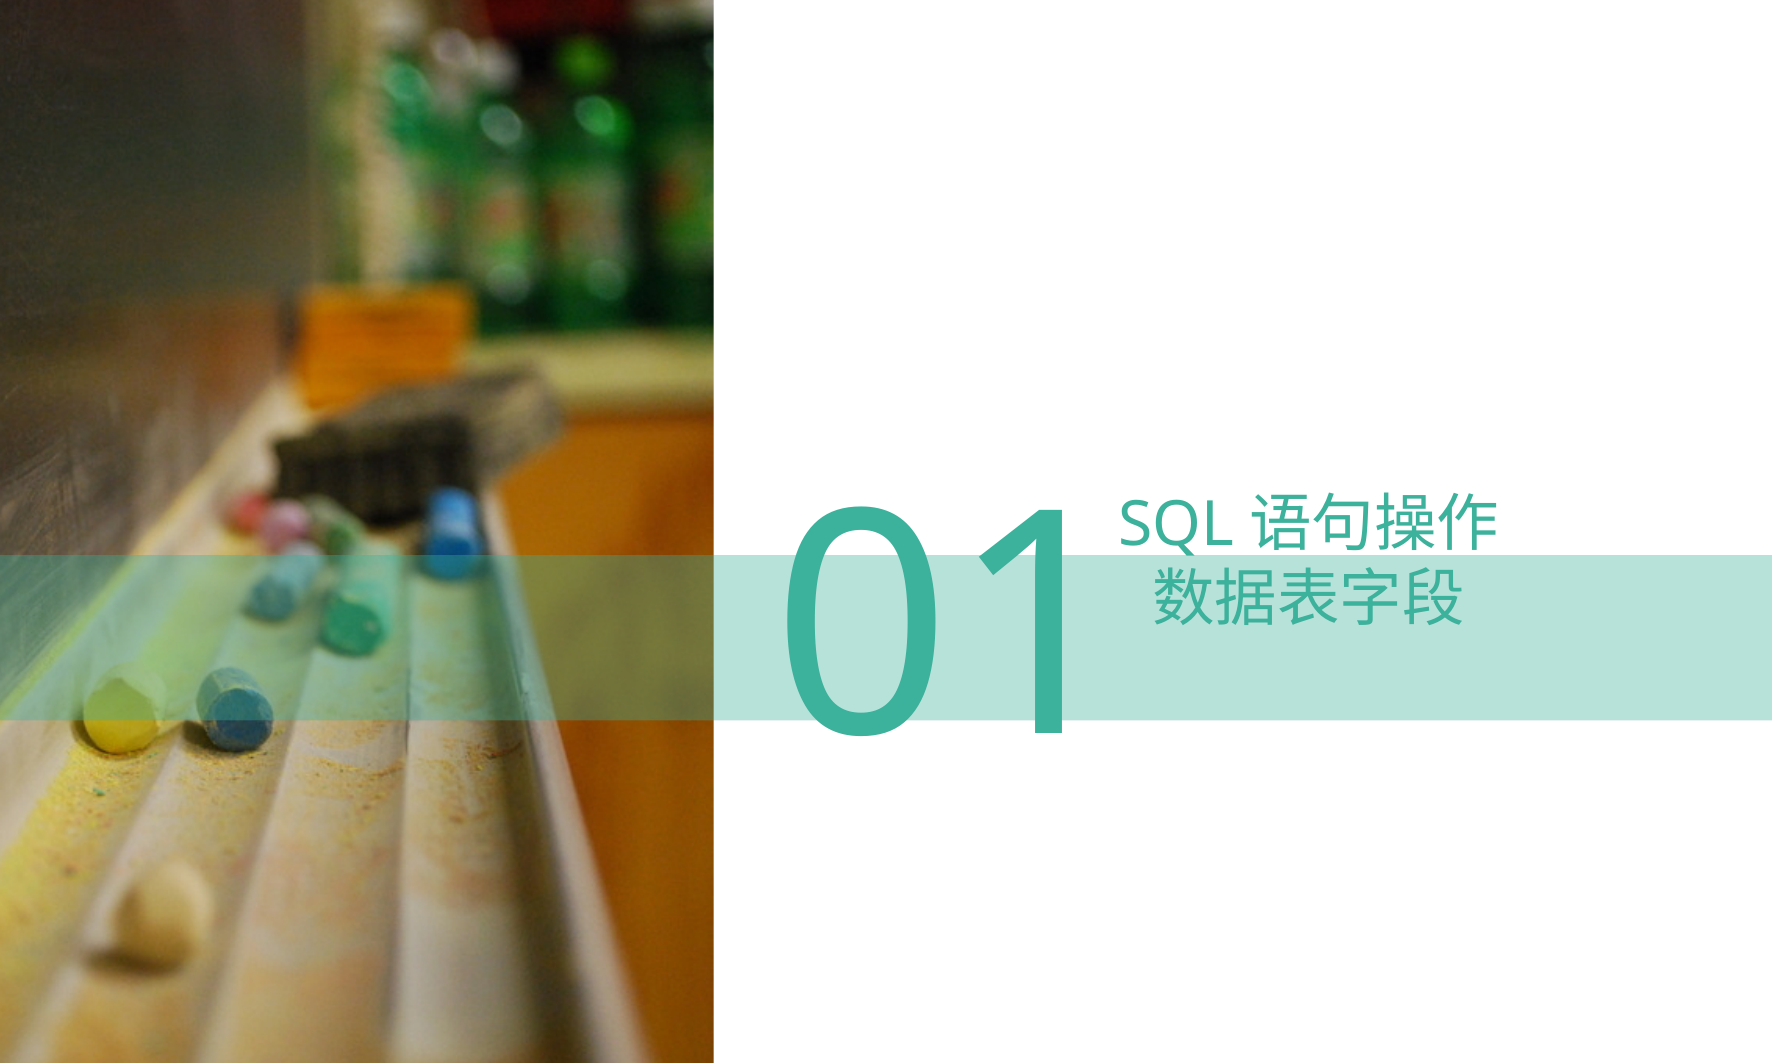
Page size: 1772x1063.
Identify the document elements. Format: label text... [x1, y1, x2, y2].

text_box [719, 553, 1772, 722]
text_box 01 [757, 722, 1145, 804]
picture [0, 0, 714, 1063]
text_box SQL语句操作 数据表字段 [1103, 475, 1514, 553]
text_box 01 [757, 413, 1145, 553]
